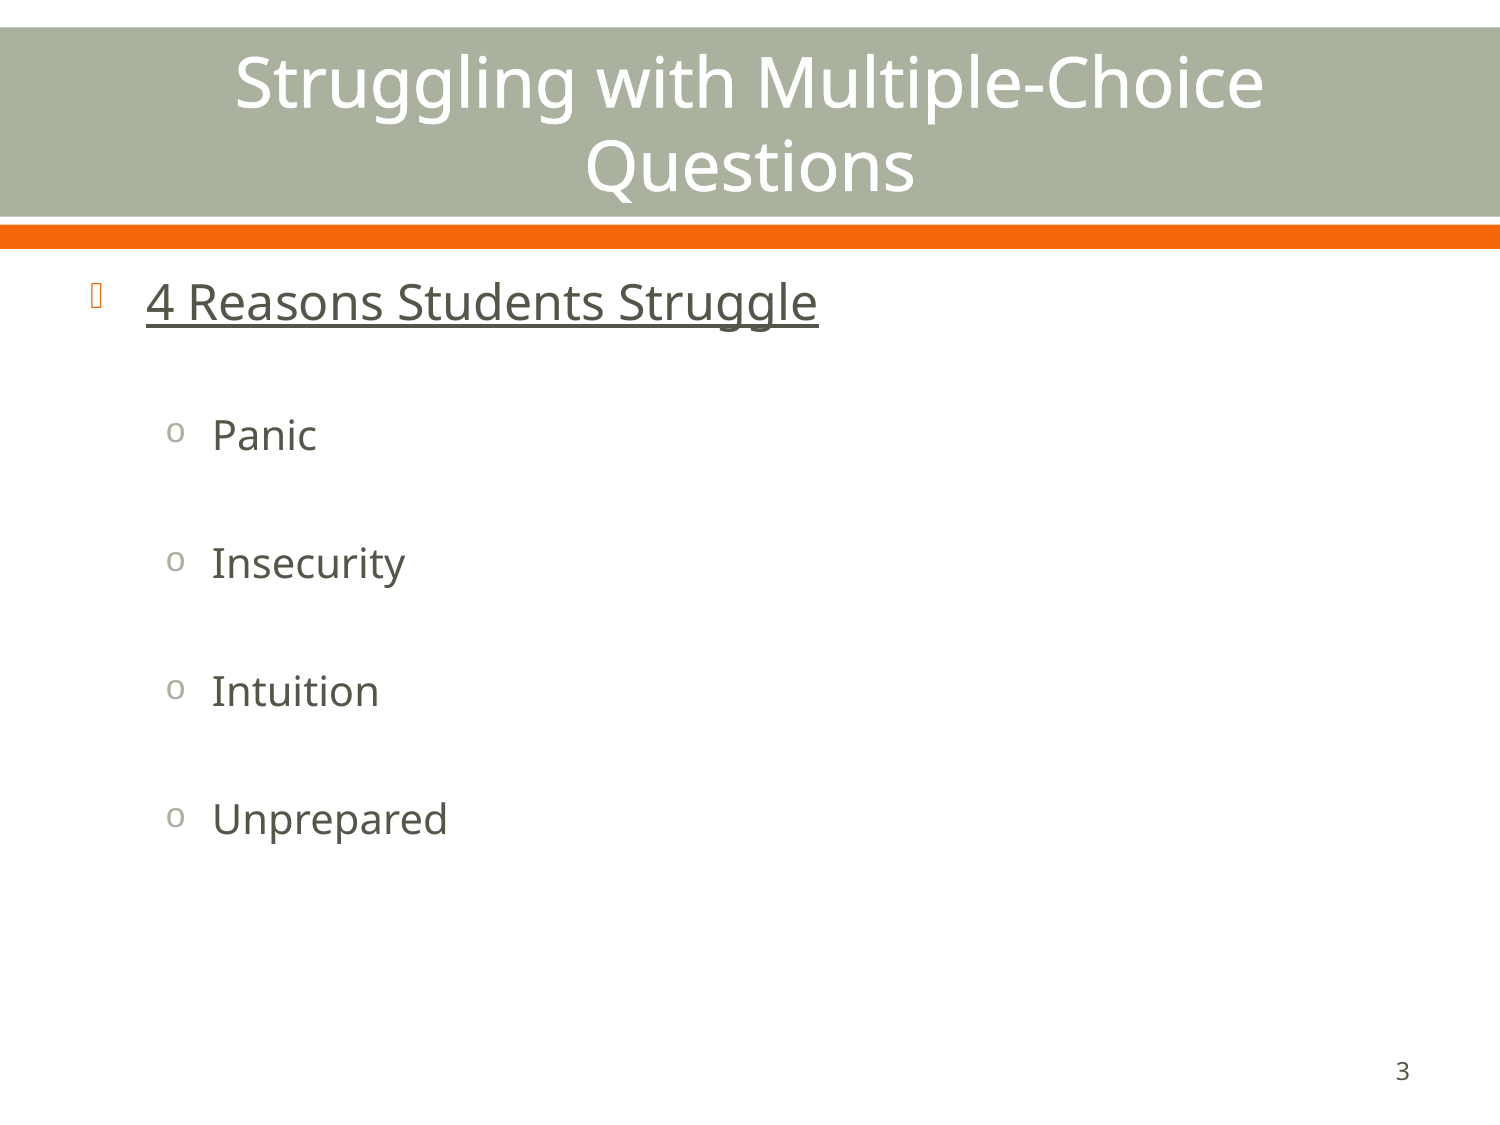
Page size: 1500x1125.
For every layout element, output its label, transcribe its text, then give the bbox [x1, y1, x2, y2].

title Struggling with Multiple-Choice Questions [75, 29, 1425, 213]
slide_number 3 [1074, 1042, 1425, 1103]
list 4 Reasons Students Struggle Panic Insecurity Intuition Unprepared [75, 262, 1425, 1005]
